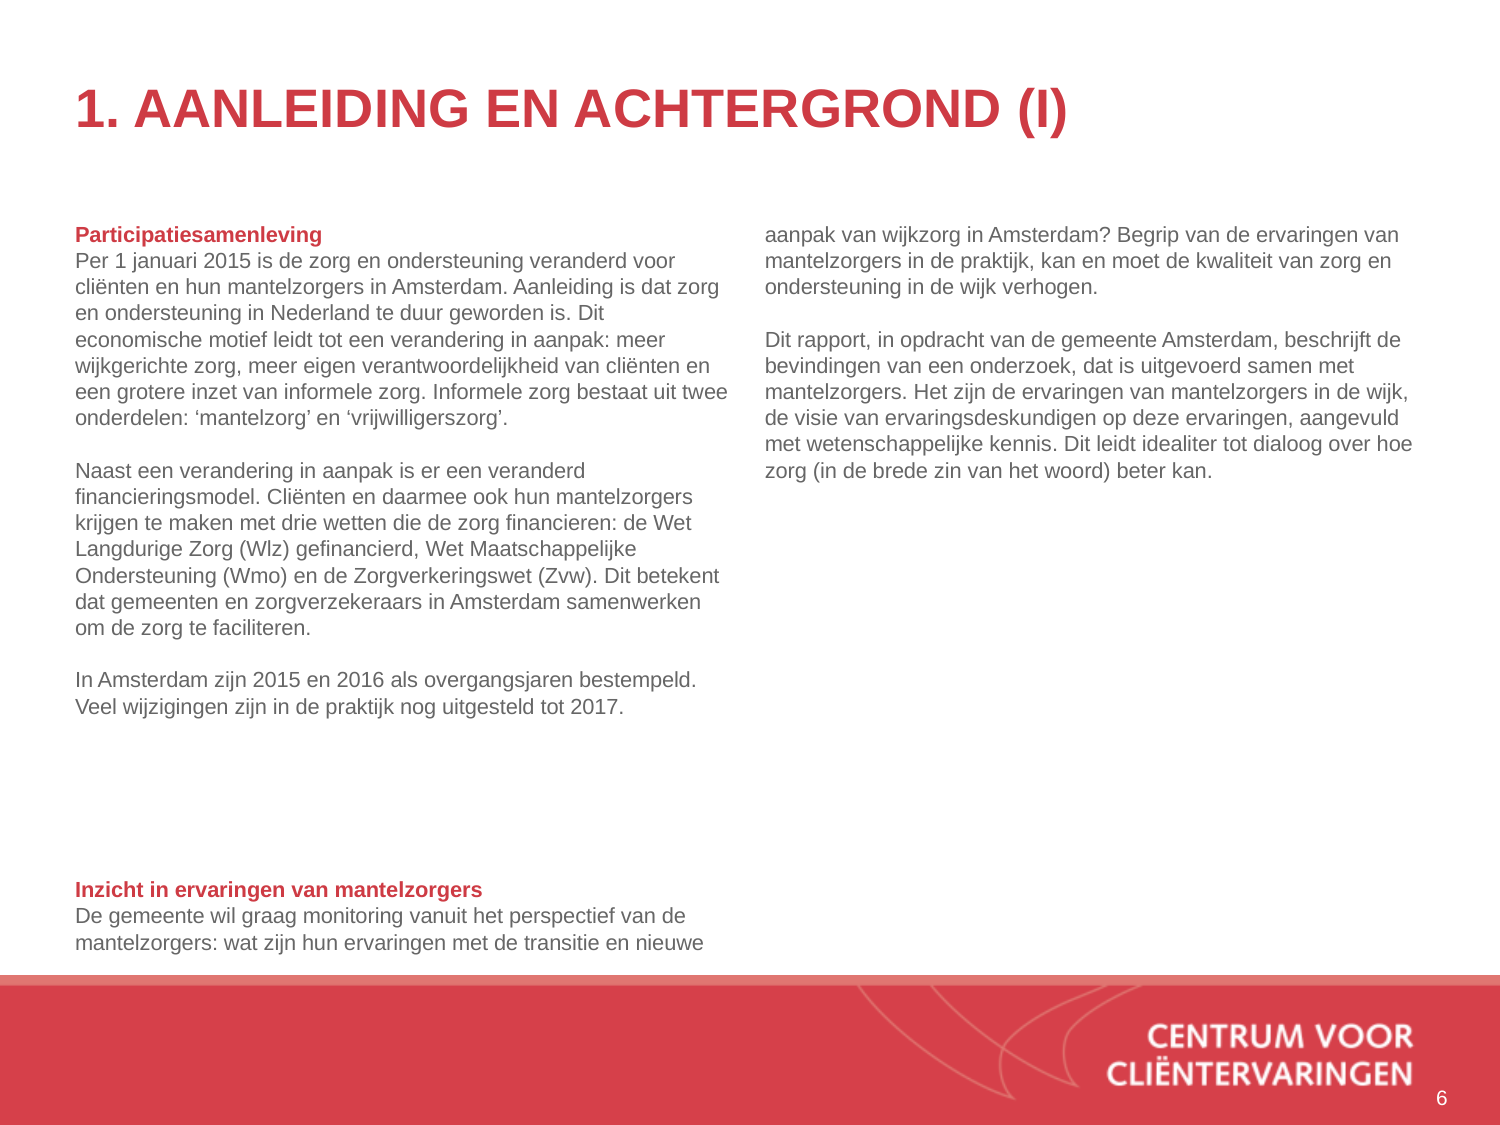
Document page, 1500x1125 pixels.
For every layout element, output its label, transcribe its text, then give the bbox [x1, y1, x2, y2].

picture [0, 975, 1500, 1125]
subtitle Participatiesamenleving Per 1 januari 2015 is de zorg en ondersteuning veranderd voor cliënten en hun mantelzorgers in Amsterdam. Aanleiding is dat zorg en ondersteuning in Nederland te duur geworden is. Dit economische motief leidt tot een verandering in aanpak: meer wijkgerichte zorg, meer eigen verantwoordelijkheid van cliënten en een grotere inzet van informele zorg. Informele zorg bestaat uit twee onderdelen: ‘mantelzorg’ en ‘vrijwilligerszorg’. Naast een verandering in aanpak is er een veranderd financieringsmodel. Cliënten en daarmee ook hun mantelzorgers krijgen te maken met drie wetten die de zorg financieren: de Wet Langdurige Zorg (Wlz) gefinancierd, Wet Maatschappelijke Ondersteuning (Wmo) en de Zorgverkeringswet (Zvw). Dit betekent dat gemeenten en zorgverzekeraars in Amsterdam samenwerken om de zorg te faciliteren. In Amsterdam zijn 2015 en 2016 als overgangsjaren bestempeld. Veel wijzigingen zijn in de praktijk nog uitgesteld tot 2017. Inzicht in ervaringen van mantelzorgers De gemeente wil graag monitoring vanuit het perspectief van de mantelzorgers: wat zijn hun ervaringen met de transitie en nieuwe aanpak van wijkzorg in Amsterdam? Begrip van de ervaringen van mantelzorgers in de praktijk, kan en moet de kwaliteit van zorg en ondersteuning in de wijk verhogen. Dit rapport, in opdracht van de gemeente Amsterdam, beschrijft de bevindingen van een onderzoek, dat is uitgevoerd samen met mantelzorgers. Het zijn de ervaringen van mantelzorgers in de wijk, de visie van ervaringsdeskundigen op deze ervaringen, aangevuld met wetenschappelijke kennis. Dit leidt idealiter tot dialoog over hoe zorg (in de brede zin van het woord) beter kan. [75, 220, 1425, 957]
title 1. AANLEIDING EN ACHTERGROND (I) [75, 76, 1425, 203]
